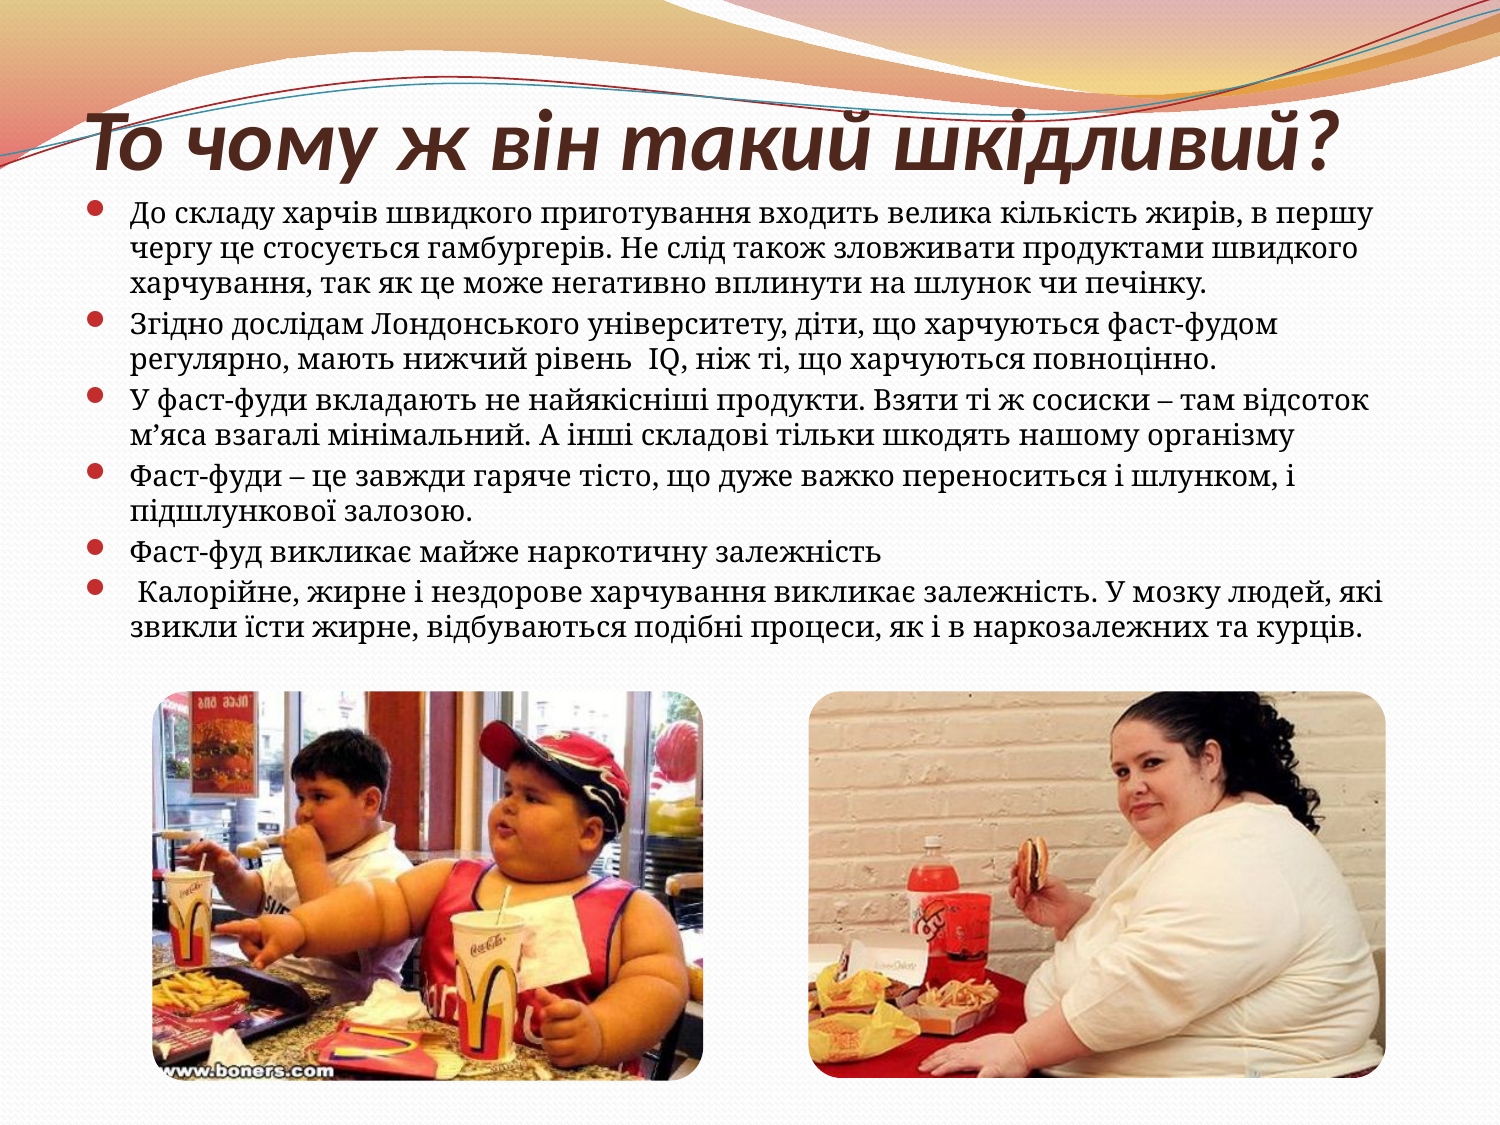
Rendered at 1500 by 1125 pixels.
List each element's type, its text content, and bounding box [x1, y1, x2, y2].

list До складу харчів швидкого приготування входить велика кількість жирів, в першу чергу це стосується гамбургерів. Не слід також зловживати продуктами швидкого харчування, так як це може негативно вплинути на шлунок чи печінку. Згідно дослідам Лондонського університету, діти, що харчуються фаст-фудом регулярно, мають нижчий рівень IQ, ніж ті, що харчуються повноцінно. У фаст-фуди вкладають не найякісніші продукти. Взяти ті ж сосиски – там відсоток м’яса взагалі мінімальний. А інші складові тільки шкодять нашому організму Фаст-фуди – це завжди гаряче тісто, що дуже важко переноситься і шлунком, і підшлункової залозою. Фаст-фуд викликає майже наркотичну залежність Калорійне, жирне і нездорове харчування викликає залежність. У мозку людей, які звикли їсти жирне, відбуваються подібні процеси, як і в наркозалежних та курців. [70, 187, 1421, 908]
picture [808, 691, 1386, 1079]
title То чому ж він такий шкідливий? [82, 0, 1432, 188]
picture [152, 691, 704, 1081]
